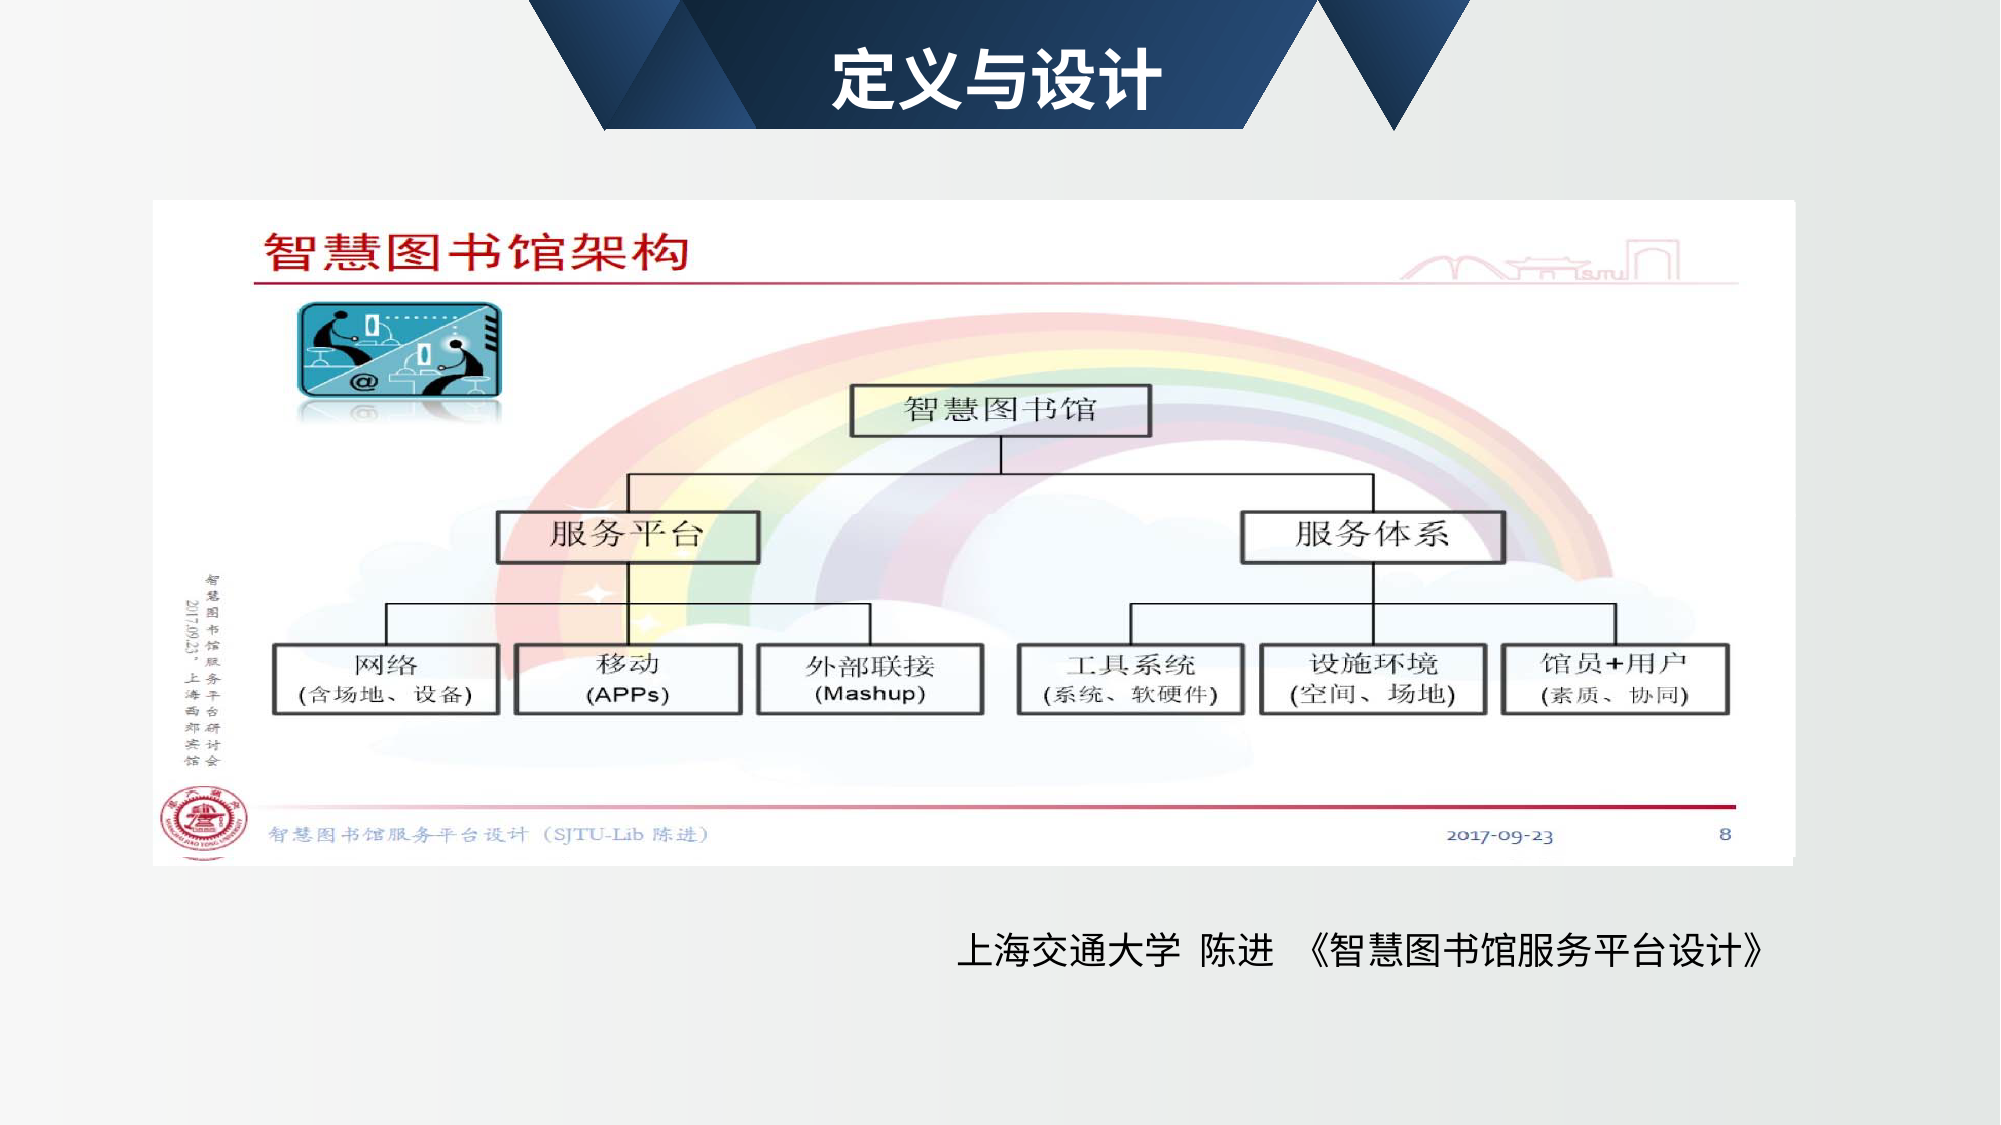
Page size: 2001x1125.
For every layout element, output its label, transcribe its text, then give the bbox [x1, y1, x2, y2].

picture [152, 200, 1796, 867]
text_box 定义与设计 [784, 30, 1180, 125]
text_box 上海交通大学 陈进 《智慧图书馆服务平台设计》 [941, 910, 1805, 1057]
